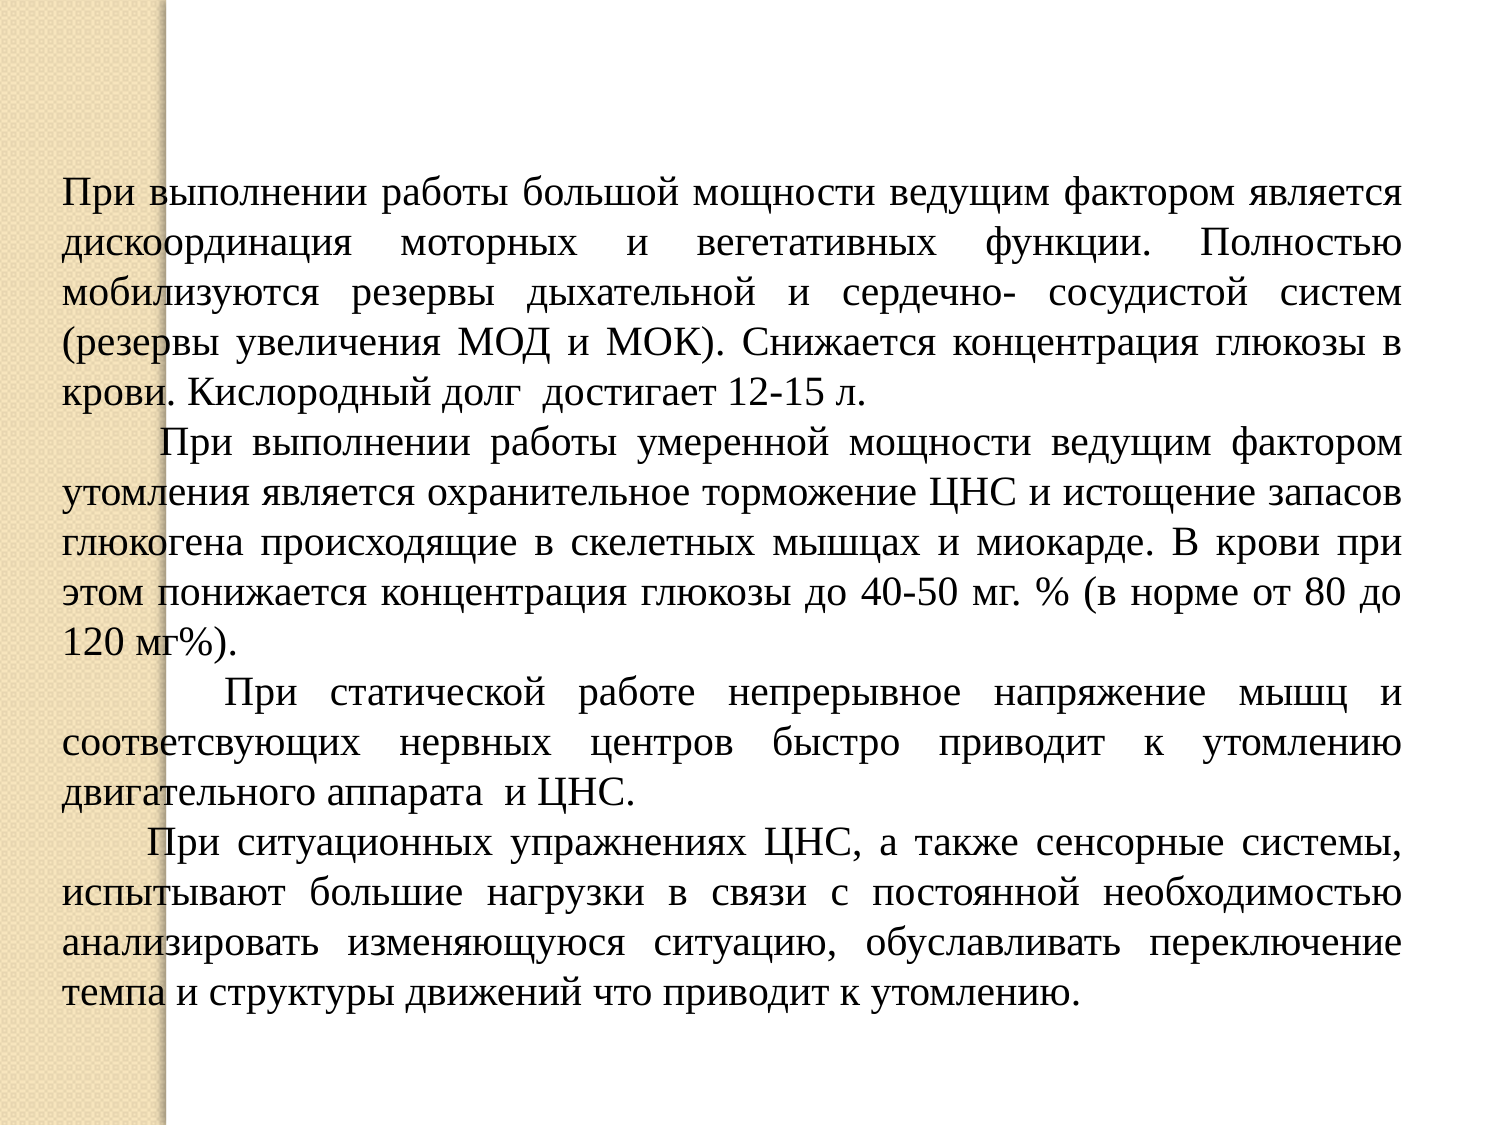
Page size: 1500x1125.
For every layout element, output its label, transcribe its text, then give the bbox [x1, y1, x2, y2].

text_box При выполнении работы большой мощности ведущим фактором является дискоординация моторных и вегетативных функции. Полностью мобилизуются резервы дыхательной и сердечно- сосудистой систем (резервы увеличения МОД и МОК). Снижается концентрация глюкозы в крови. Кислородный долг достигает 12-15 л. При выполнении работы умеренной мощности ведущим фактором утомления является охранительное торможение ЦНС и истощение запасов глюкогена происходящие в скелетных мышцах и миокарде. В крови при этом понижается концентрация глюкозы до 40-50 мг. % (в норме от 80 до 120 мг%). При статической работе непрерывное напряжение мышц и соответсвующих нервных центров быстро приводит к утомлению двигательного аппарата и ЦНС. При ситуационных упражнениях ЦНС, а также сенсорные системы, испытывают большие нагрузки в связи с постоянной необходимостью анализировать изменяющуюся ситуацию, обуславливать переключение темпа и структуры движений что приводит к утомлению. [46, 156, 1418, 1022]
